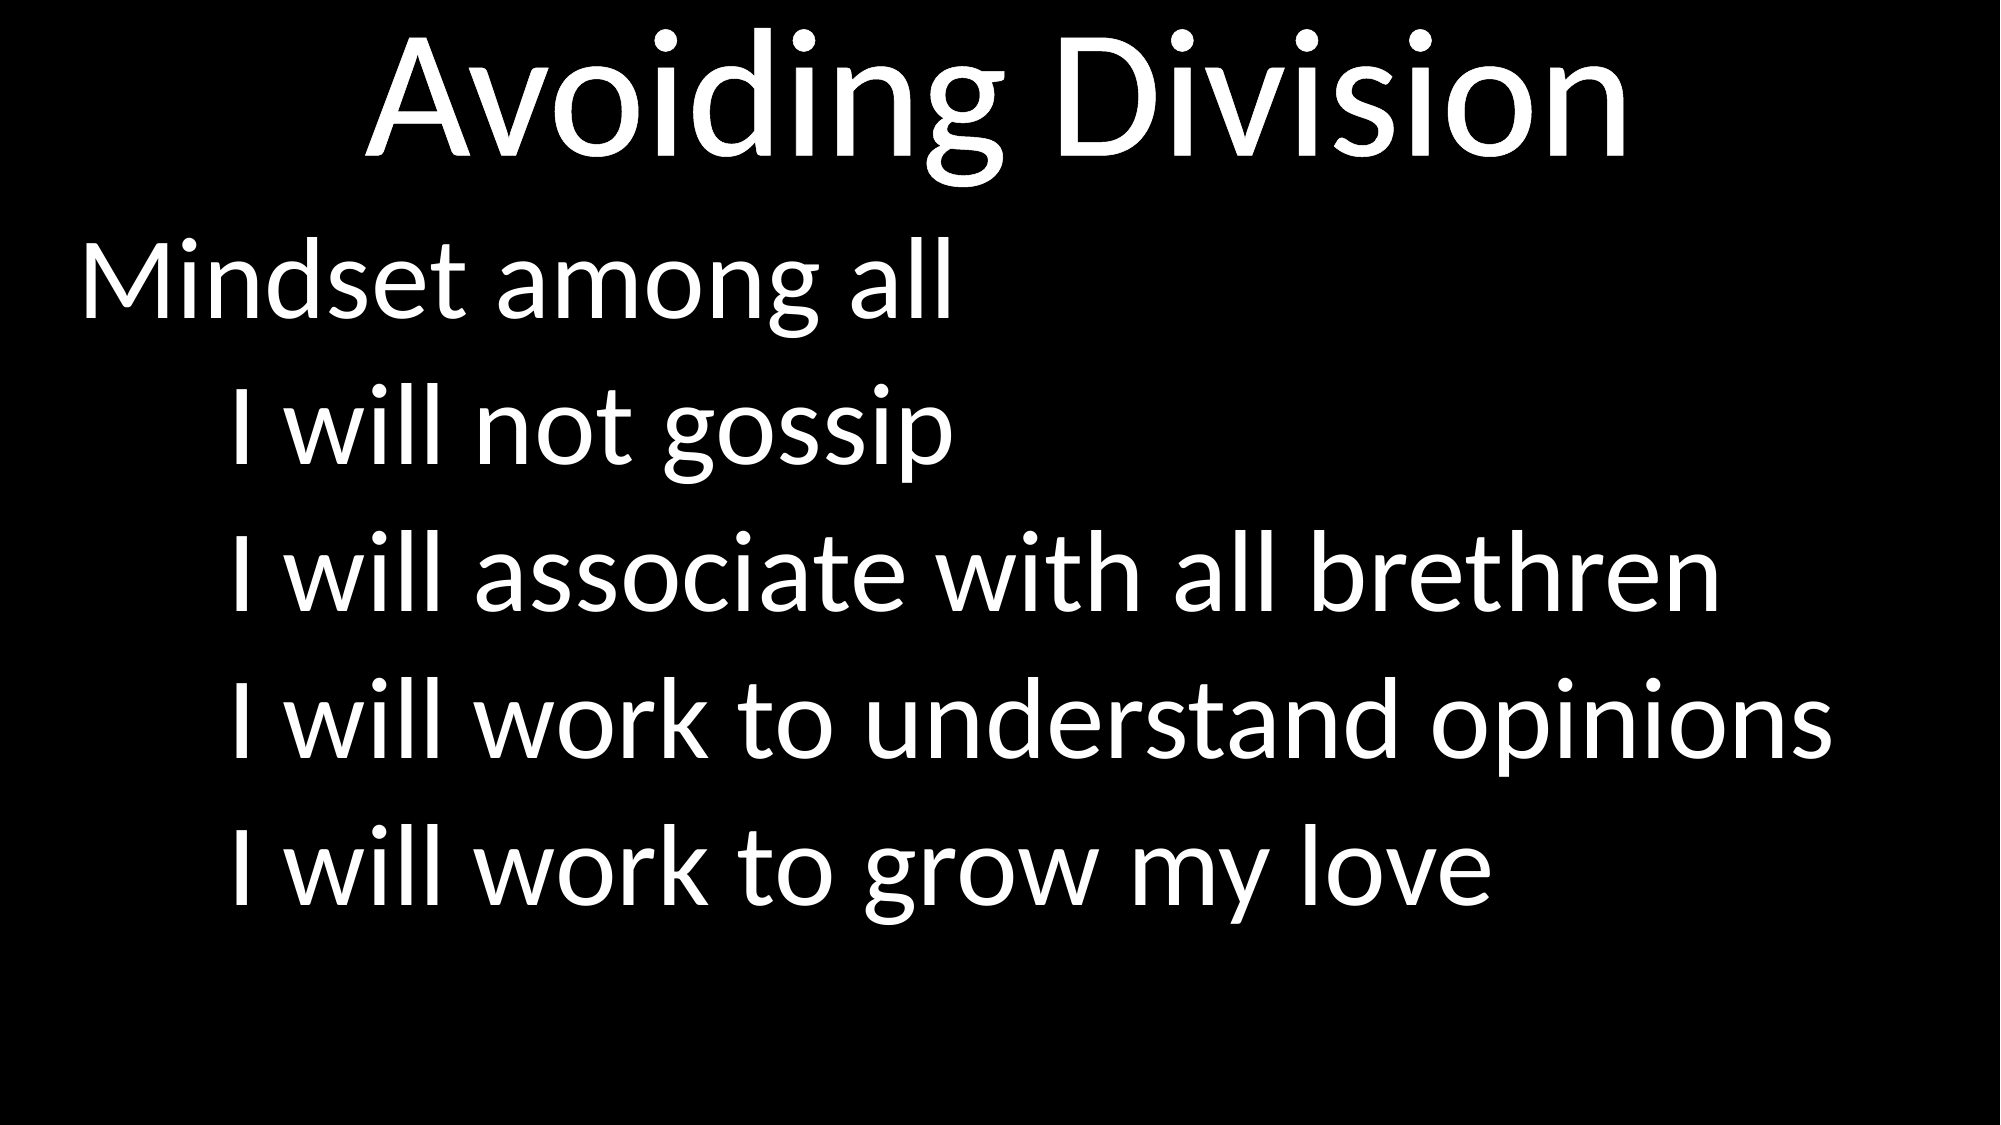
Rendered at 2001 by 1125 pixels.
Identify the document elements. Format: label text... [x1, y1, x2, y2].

title Avoiding Division [0, 0, 2000, 193]
list Mindset among all I will not gossip I will associate with all brethren I will work to understand opinions I will work to grow my love [62, 210, 1941, 1125]
